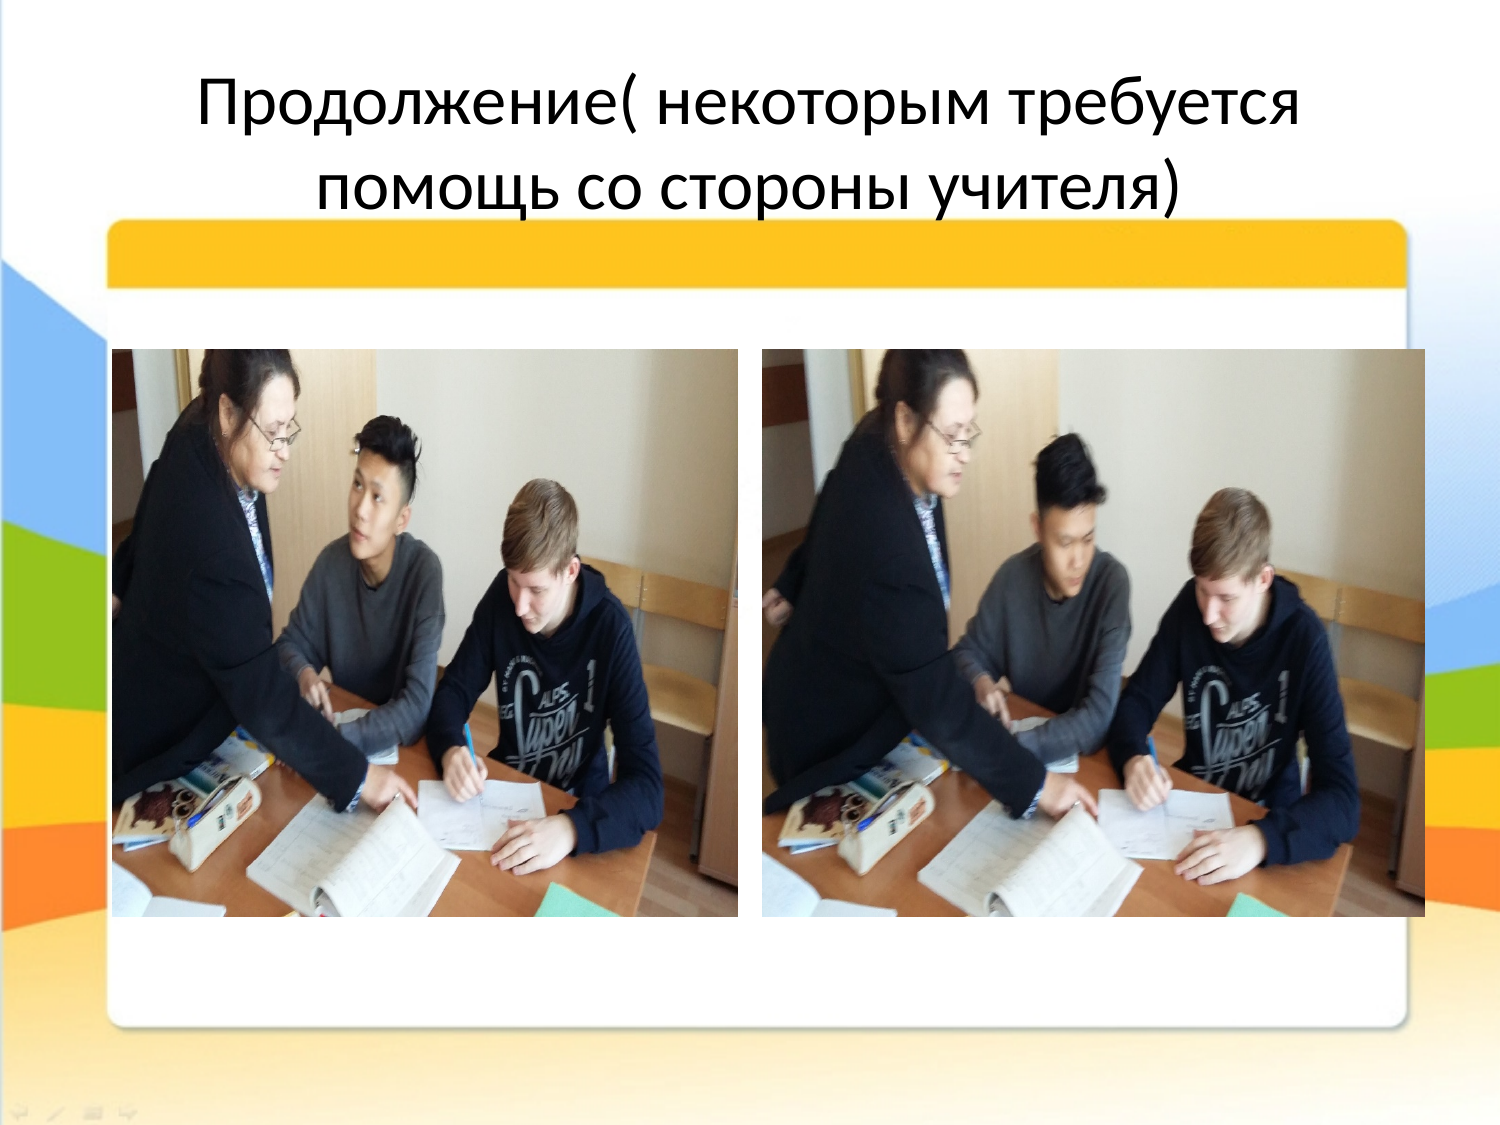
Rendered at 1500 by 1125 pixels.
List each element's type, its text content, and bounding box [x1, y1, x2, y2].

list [762, 349, 1426, 918]
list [111, 349, 738, 918]
picture [0, 0, 1500, 1125]
title Продолжение( некоторым требуется помощь со стороны учителя) [75, 45, 1425, 233]
